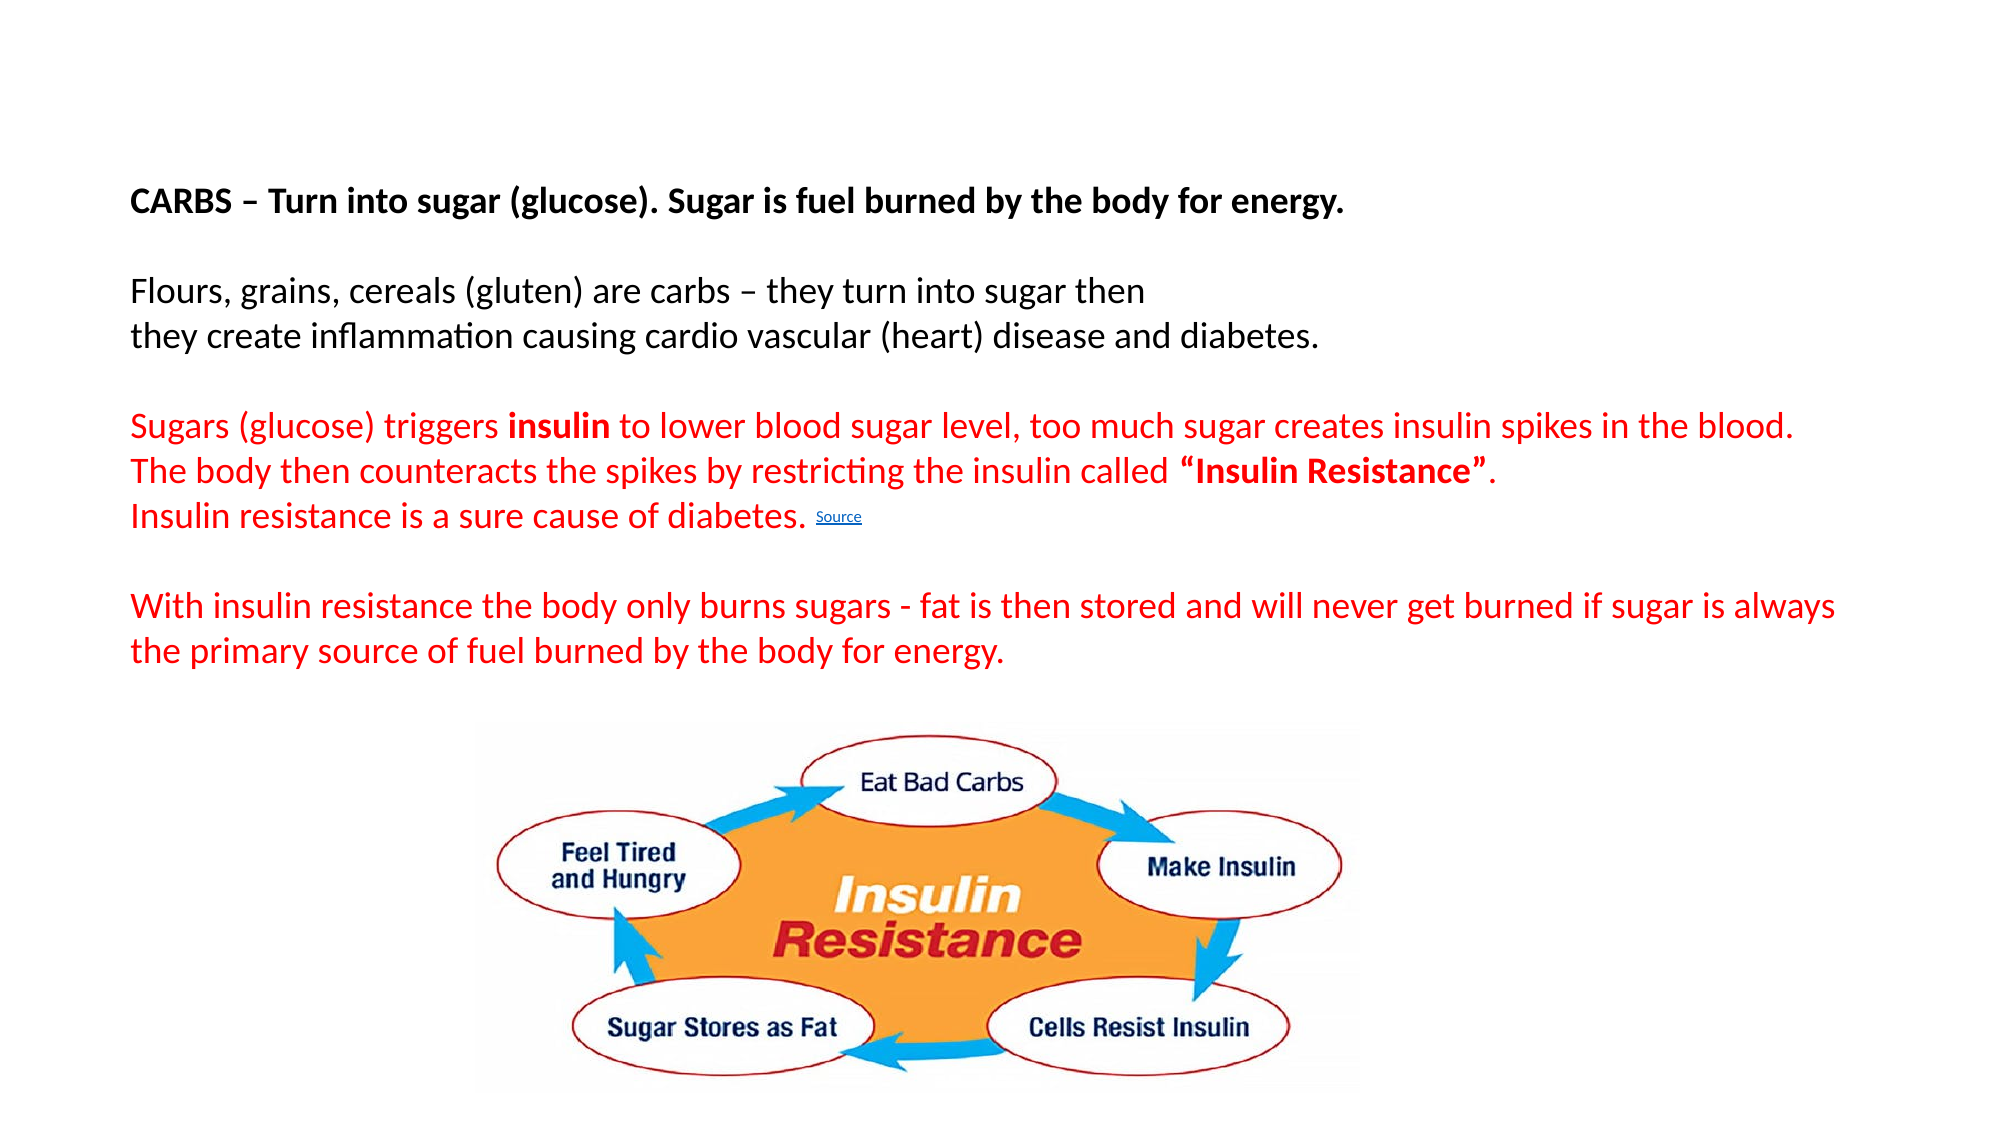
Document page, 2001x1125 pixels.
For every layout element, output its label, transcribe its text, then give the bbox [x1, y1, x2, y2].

text_box Source [801, 498, 903, 533]
picture [475, 722, 1360, 1093]
text_box CARBS – Turn into sugar (glucose). Sugar is fuel burned by the body for energy. Flours, grains, cereals (gluten) are carbs – they turn into sugar then they create inflammation causing cardio vascular (heart) disease and diabetes. Sugars (glucose) triggers insulin to lower blood sugar level, too much sugar creates insulin spikes in the blood. The body then counteracts the spikes by restricting the insulin called “Insulin Resistance”. Insulin resistance is a sure cause of diabetes. With insulin resistance the body only burns sugars - fat is then stored and will never get burned if sugar is always the primary source of fuel burned by the body for energy. [115, 168, 1855, 679]
